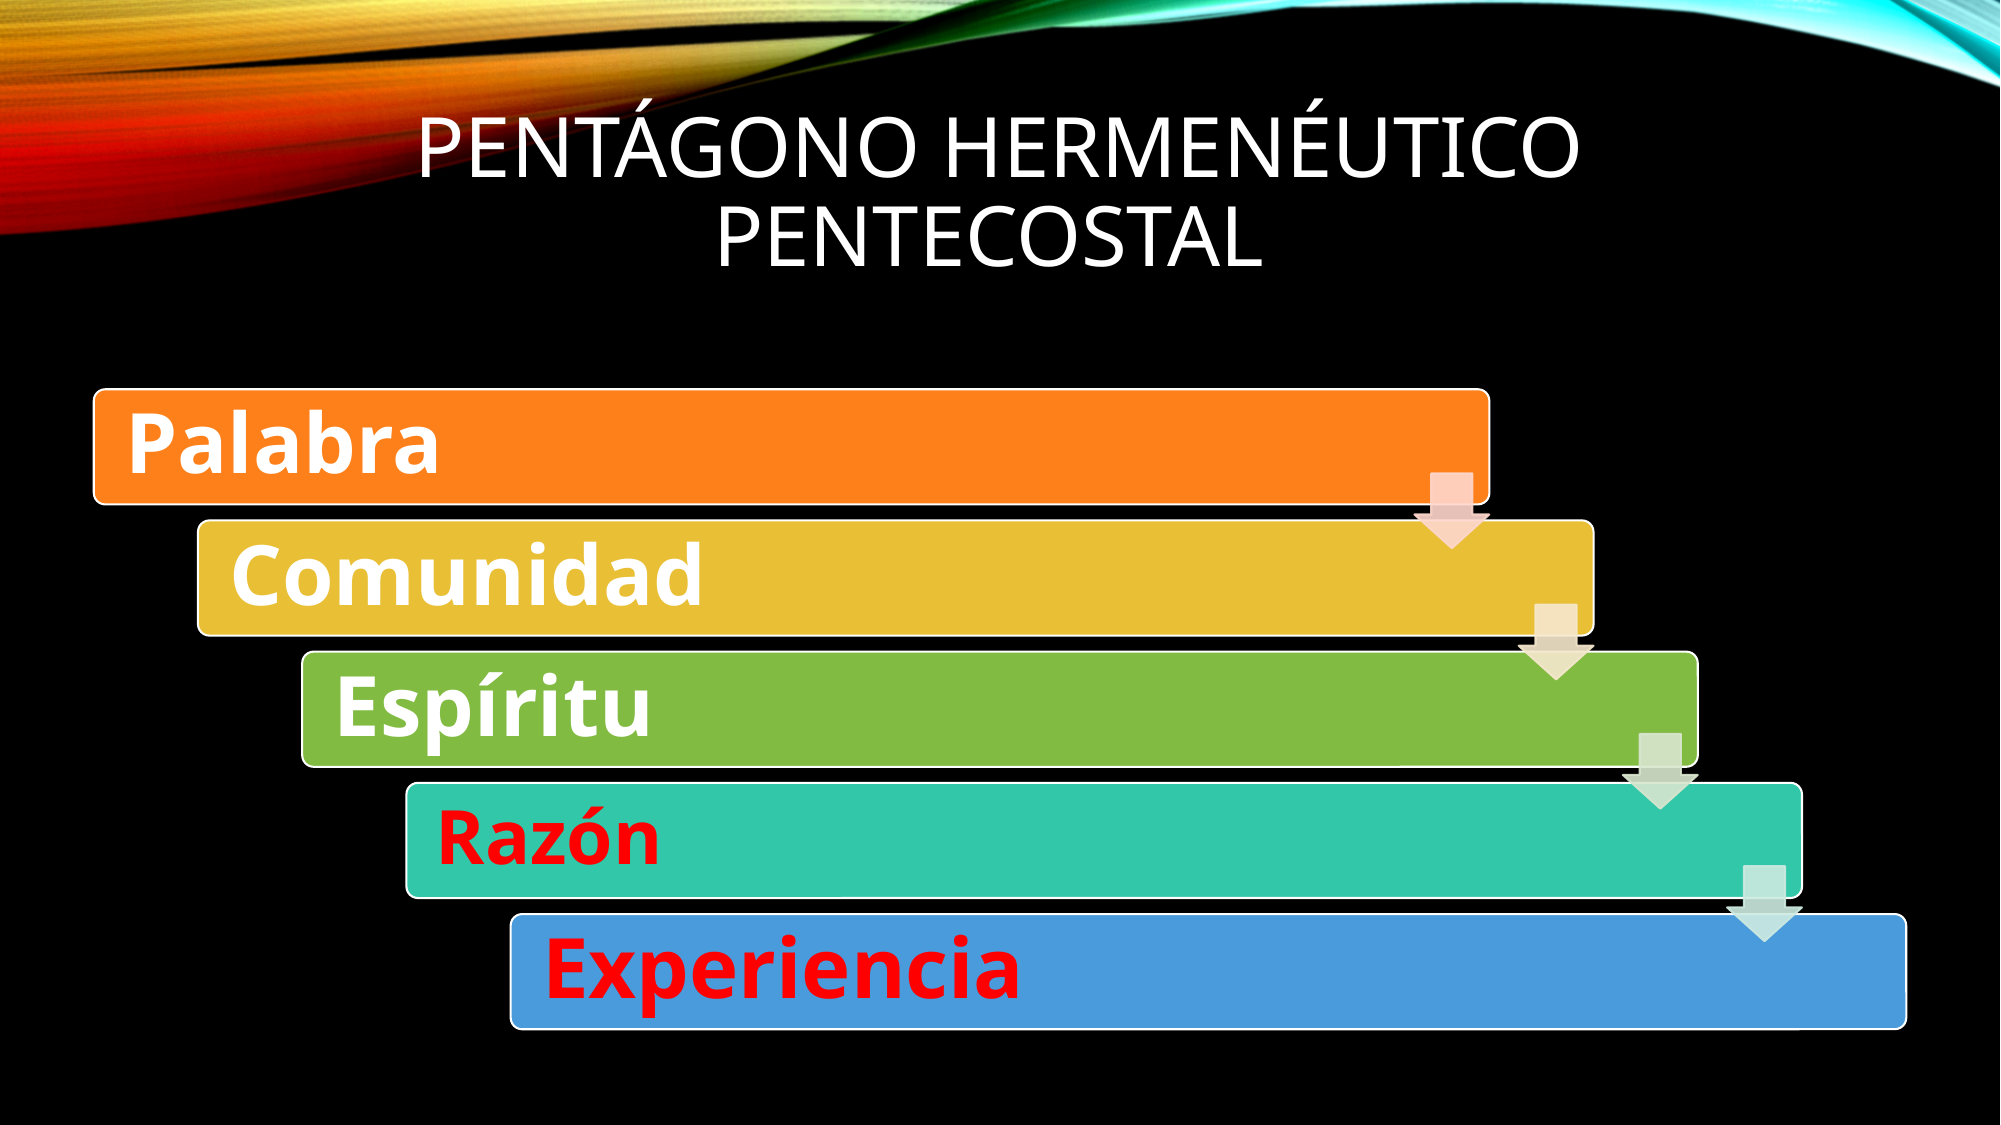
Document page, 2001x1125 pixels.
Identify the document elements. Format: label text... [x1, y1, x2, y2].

title PentÁGONO hermenéutico Pentecostal [233, 83, 1766, 307]
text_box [93, 388, 1907, 1030]
picture [0, 0, 2000, 237]
